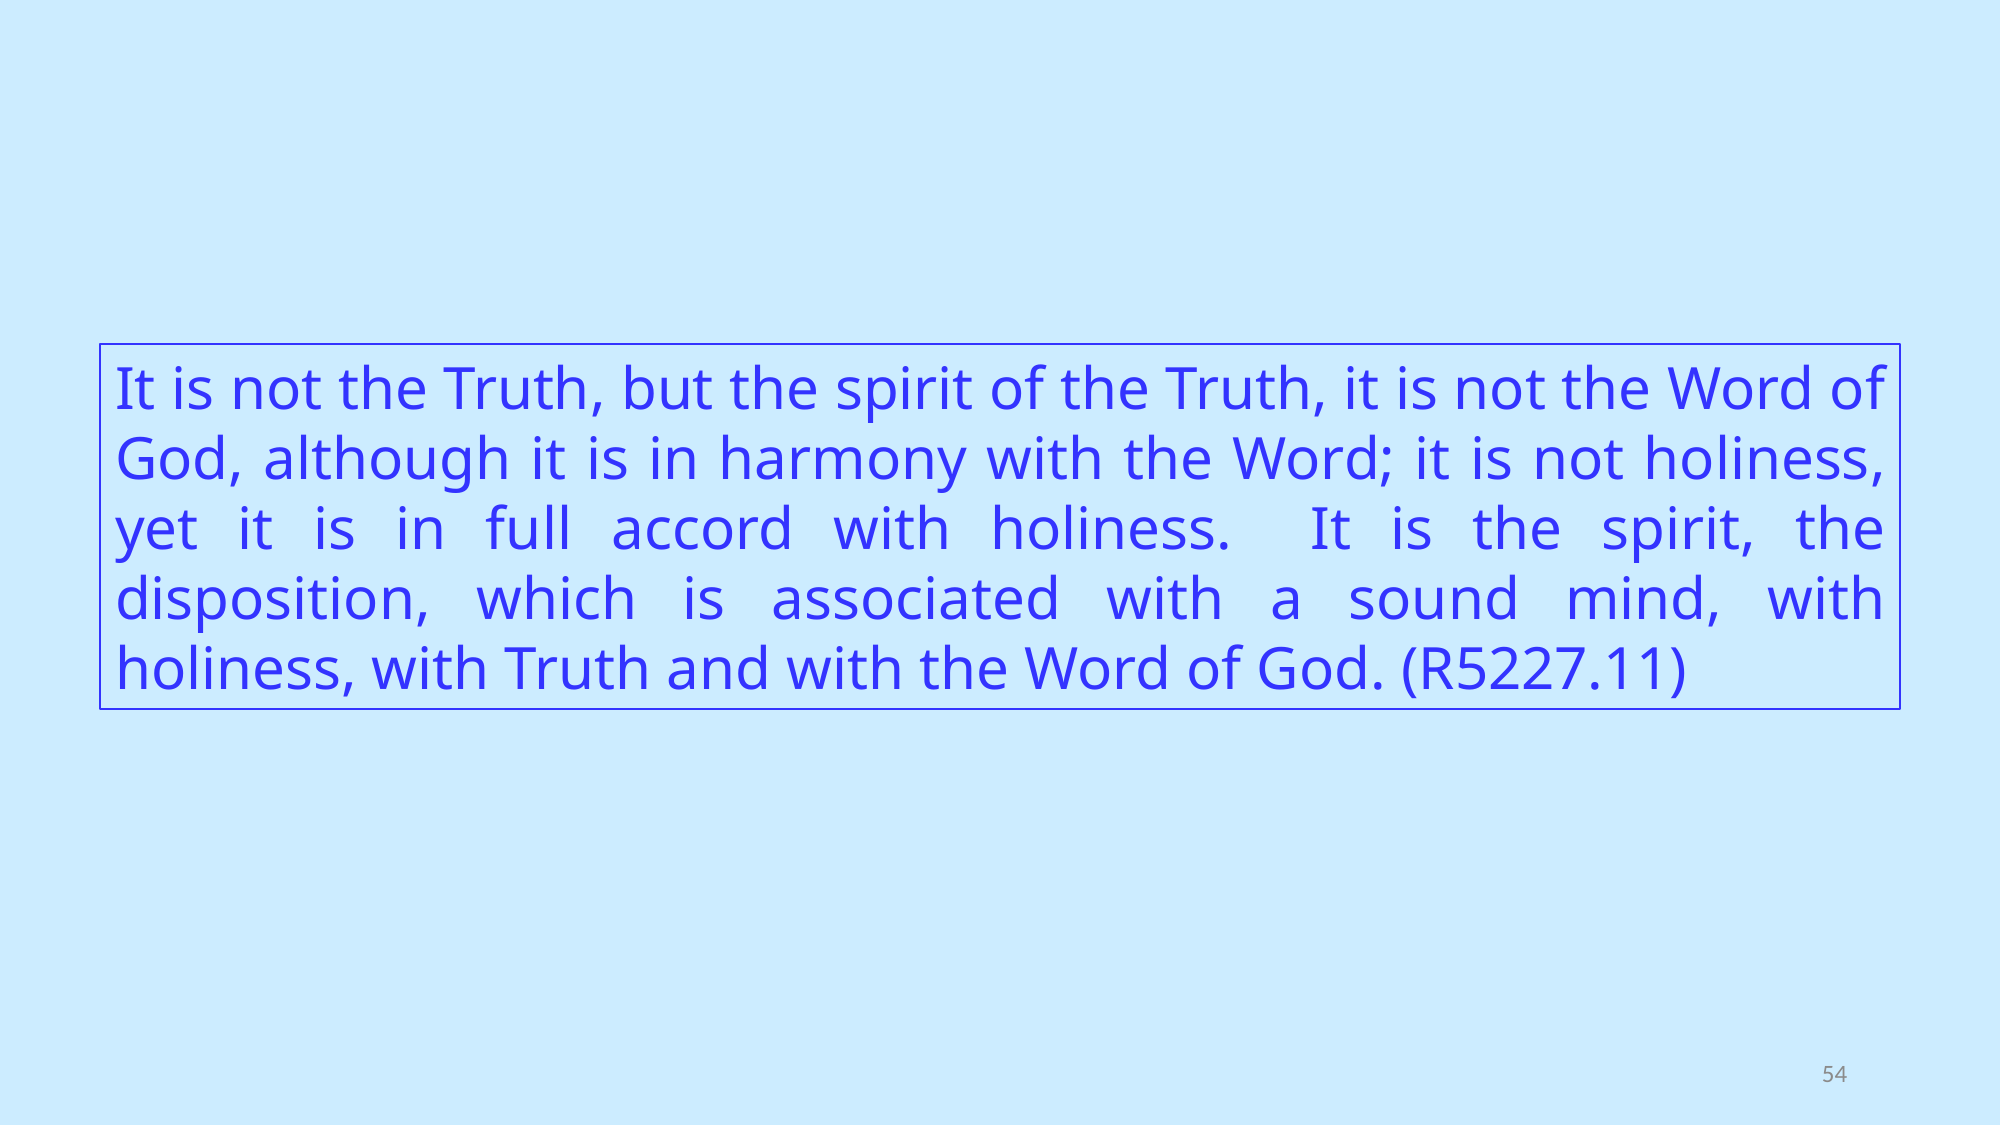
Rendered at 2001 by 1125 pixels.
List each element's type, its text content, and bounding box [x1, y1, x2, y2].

text_box It is not the Truth, but the spirit of the Truth, it is not the Word of God, although it is in harmony with the Word; it is not holiness, yet it is in full accord with holiness. It is the spirit, the disposition, which is associated with a sound mind, with holiness, with Truth and with the Word of God. (R5227.11) [100, 344, 1901, 709]
slide_number 54 [1412, 1042, 1863, 1103]
